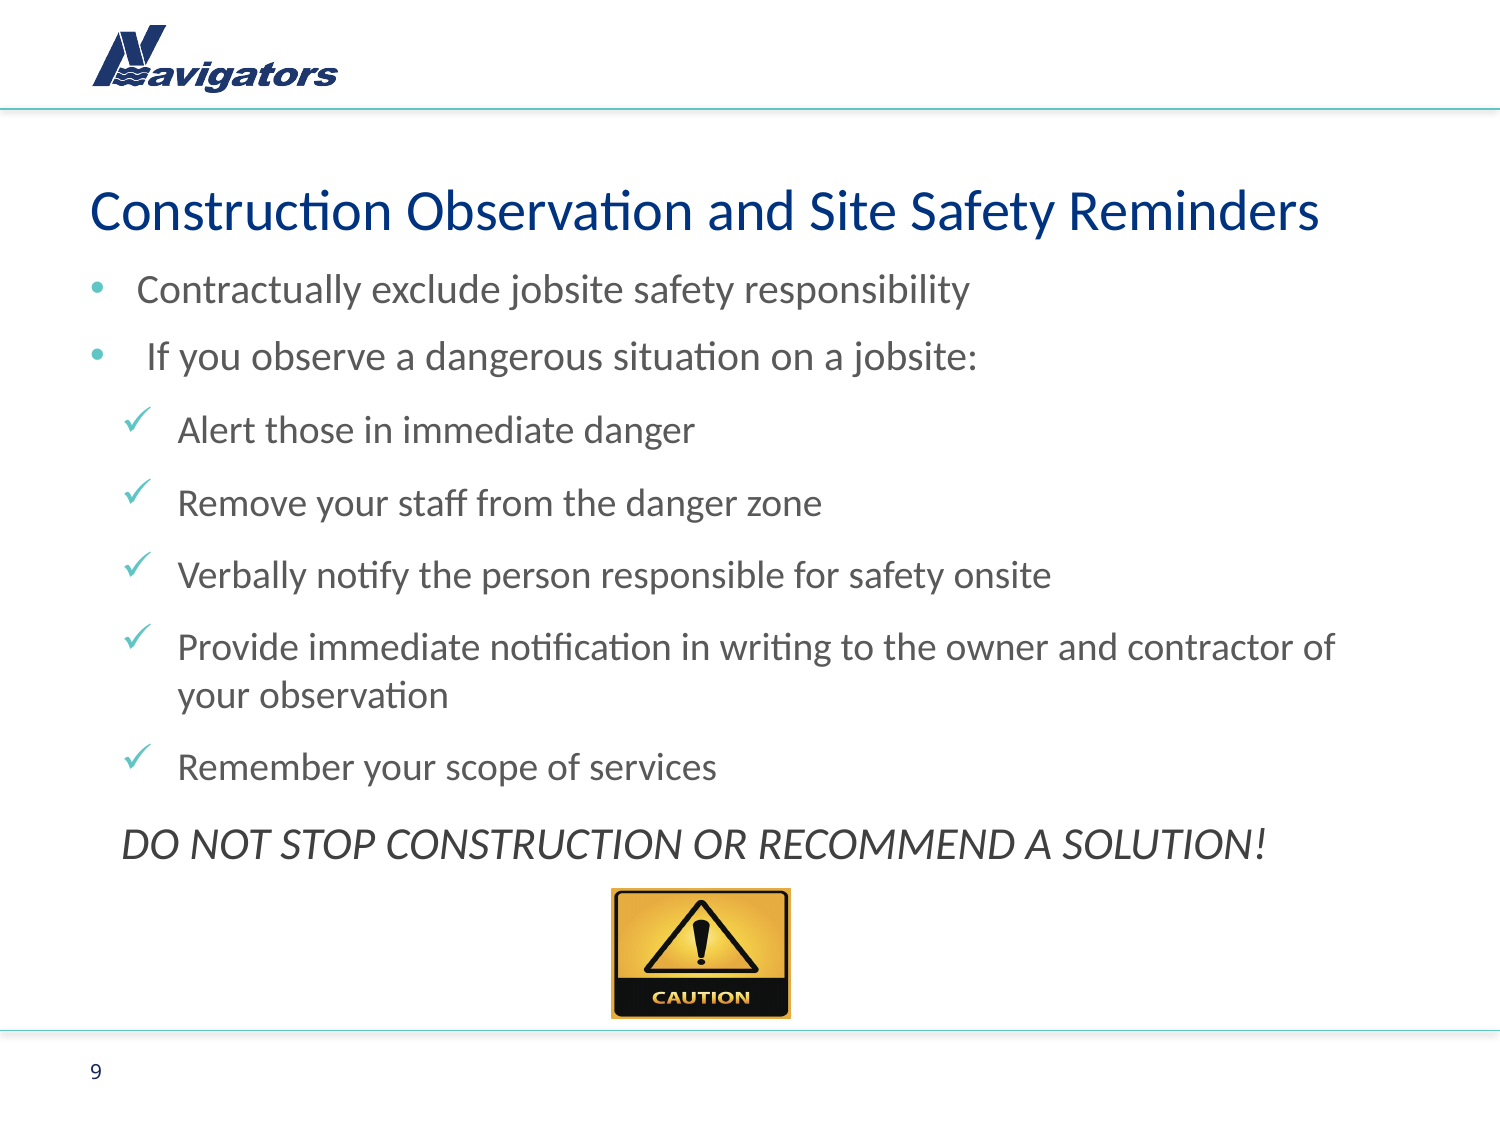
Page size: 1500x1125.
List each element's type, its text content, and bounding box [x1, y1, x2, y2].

picture [611, 888, 792, 1019]
title Construction Observation and Site Safety Reminders [90, 172, 1403, 255]
picture [92, 25, 338, 93]
list Contractually exclude jobsite safety responsibility If you observe a dangerous situation on a jobsite: Alert those in immediate danger Remove your staff from the danger zone Verbally notify the person responsible for safety onsite Provide immediate notification in writing to the owner and contractor of your observation Remember your scope of services DO NOT STOP CONSTRUCTION OR RECOMMEND A SOLUTION! [90, 262, 1402, 1005]
slide_number 8 [90, 1042, 440, 1103]
